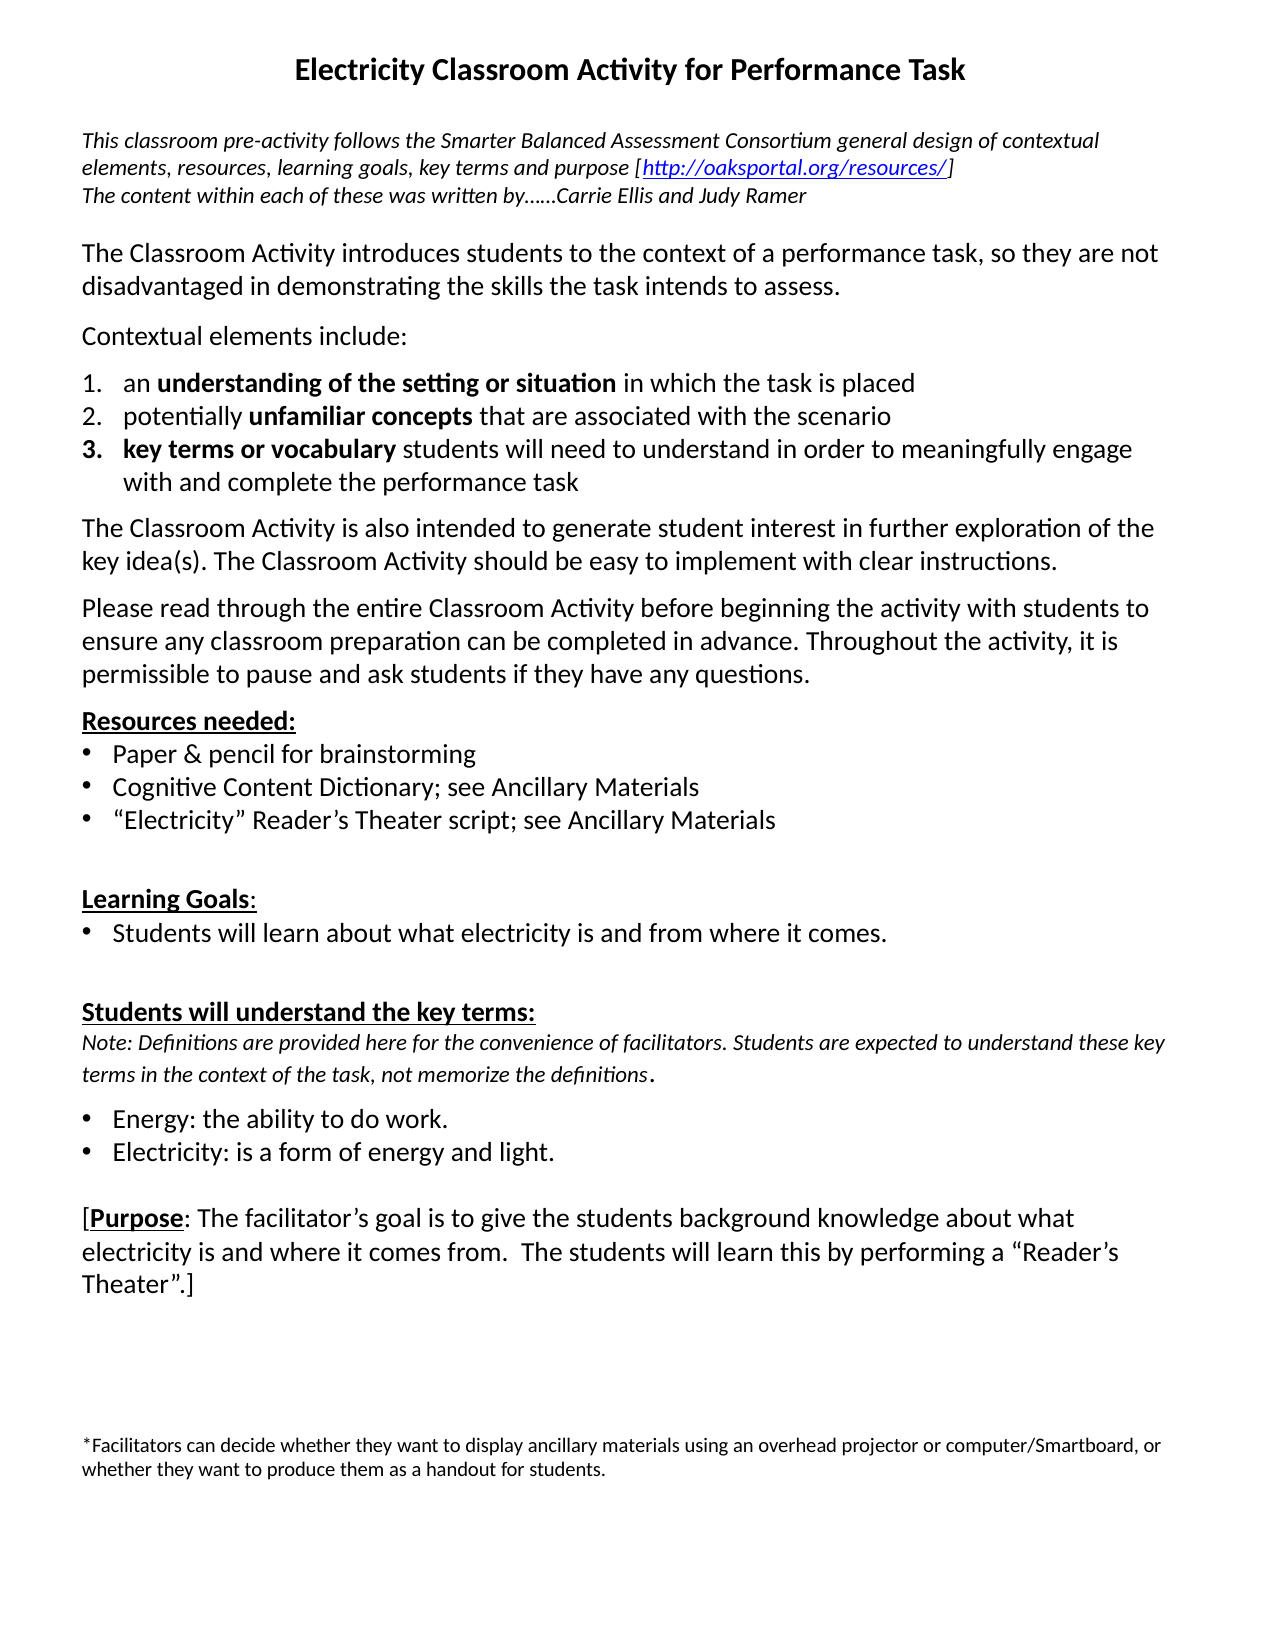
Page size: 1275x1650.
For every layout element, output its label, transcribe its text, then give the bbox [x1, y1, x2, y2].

text_box Electricity Classroom Activity for Performance Task This classroom pre-activity follows the Smarter Balanced Assessment Consortium general design of contextual elements, resources, learning goals, key terms and purpose [http://oaksportal.org/resources/] The content within each of these was written by……Carrie Ellis and Judy Ramer The Classroom Activity introduces students to the context of a performance task, so they are not disadvantaged in demonstrating the skills the task intends to assess. Contextual elements include: an understanding of the setting or situation in which the task is placed potentially unfamiliar concepts that are associated with the scenario key terms or vocabulary students will need to understand in order to meaningfully engage with and complete the performance task The Classroom Activity is also intended to generate student interest in further exploration of the key idea(s). The Classroom Activity should be easy to implement with clear instructions. Please read through the entire Classroom Activity before beginning the activity with students to ensure any classroom preparation can be completed in advance. Throughout the activity, it is permissible to pause and ask students if they have any questions. Resources needed: Paper & pencil for brainstorming Cognitive Content Dictionary; see Ancillary Materials “Electricity” Reader’s Theater script; see Ancillary Materials Learning Goals: Students will learn about what electricity is and from where it comes. Students will understand the key terms: Note: Definitions are provided here for the convenience of facilitators. Students are expected to understand these key terms in the context of the task, not memorize the definitions. Energy: the ability to do work. Electricity: is a form of energy and light. [Purpose: The facilitator’s goal is to give the students background knowledge about what electricity is and where it comes from. The students will learn this by performing a “Reader’s Theater”.] *Facilitators can decide whether they want to display ancillary materials using an overhead projector or computer/Smartboard, or whether they want to produce them as a handout for students. [67, 41, 1195, 1489]
